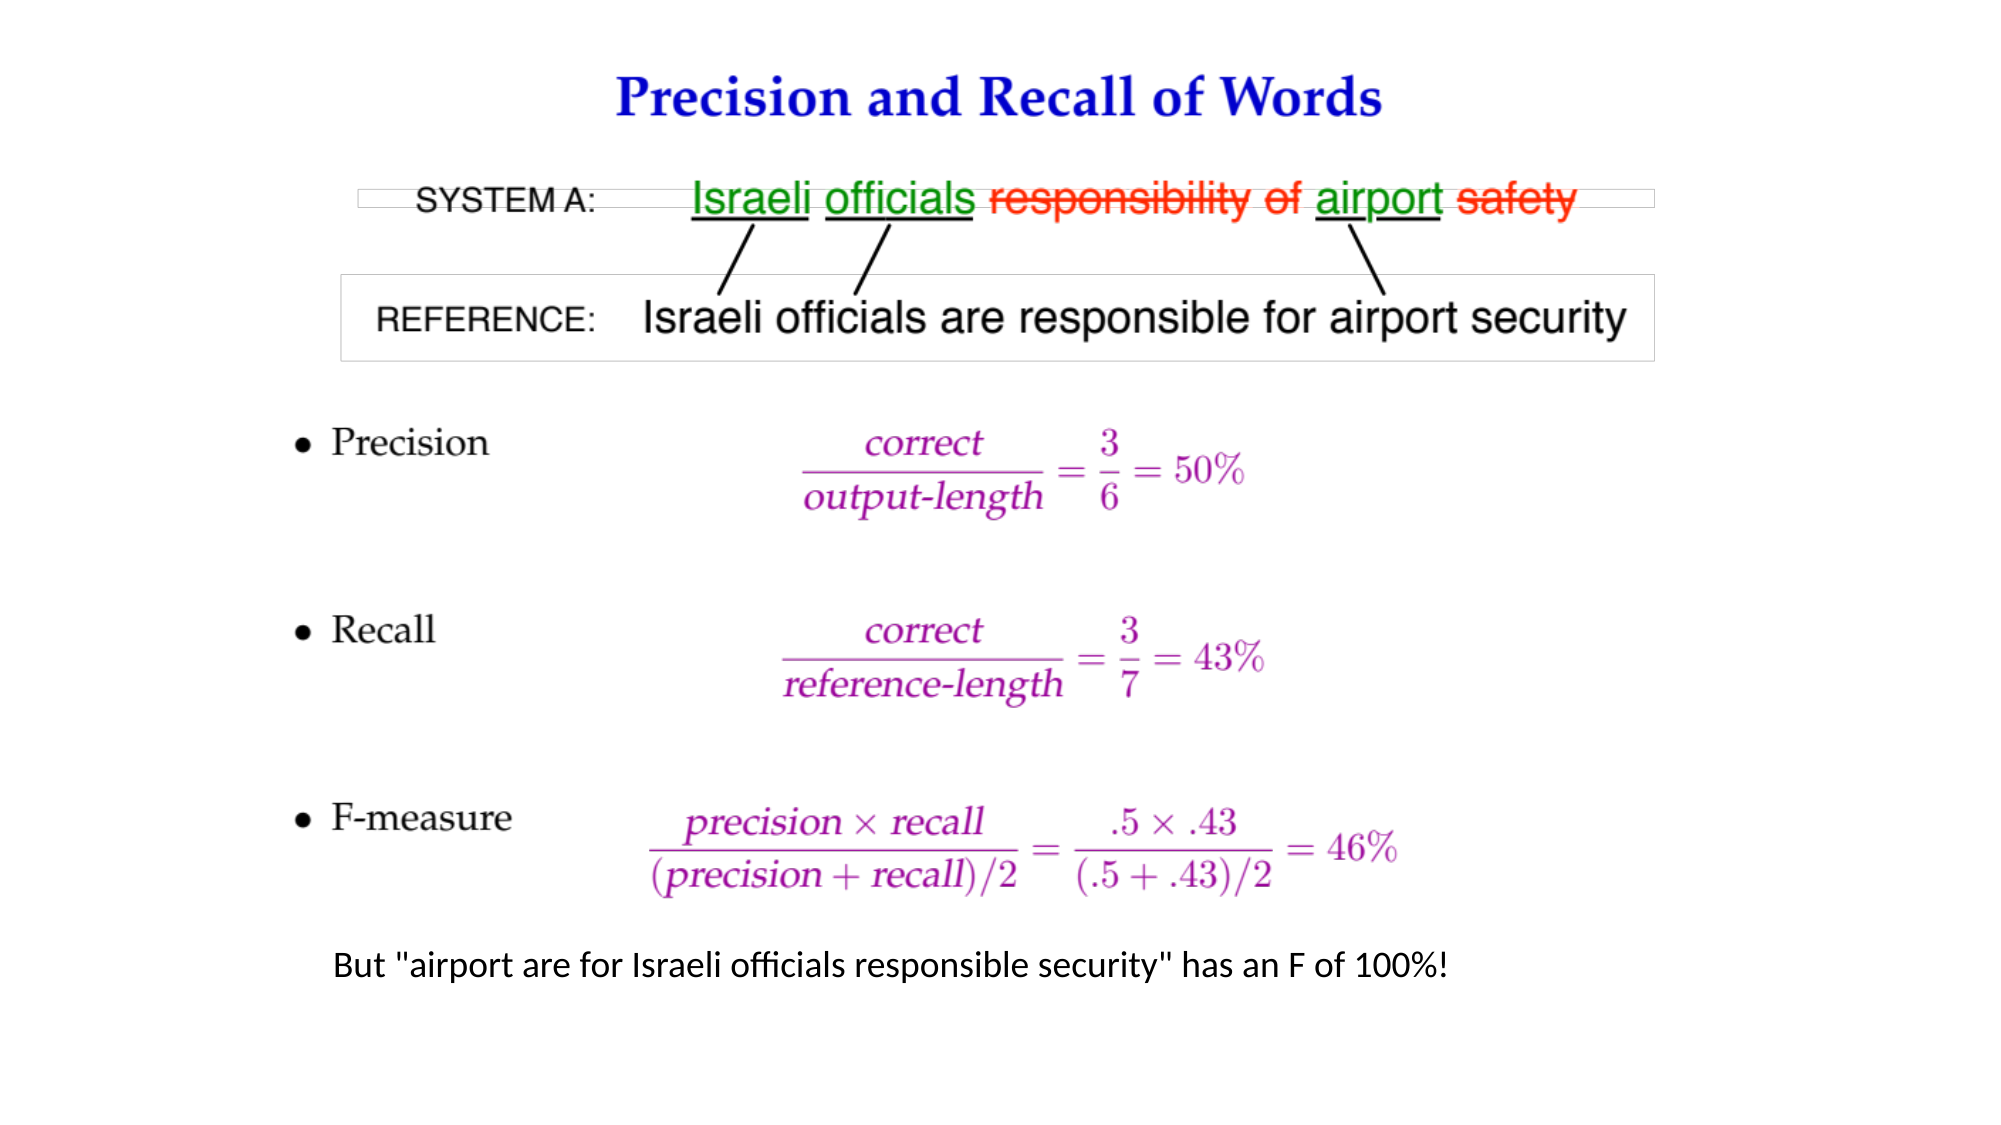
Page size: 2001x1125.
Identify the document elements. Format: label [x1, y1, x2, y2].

picture [201, 0, 1795, 1125]
